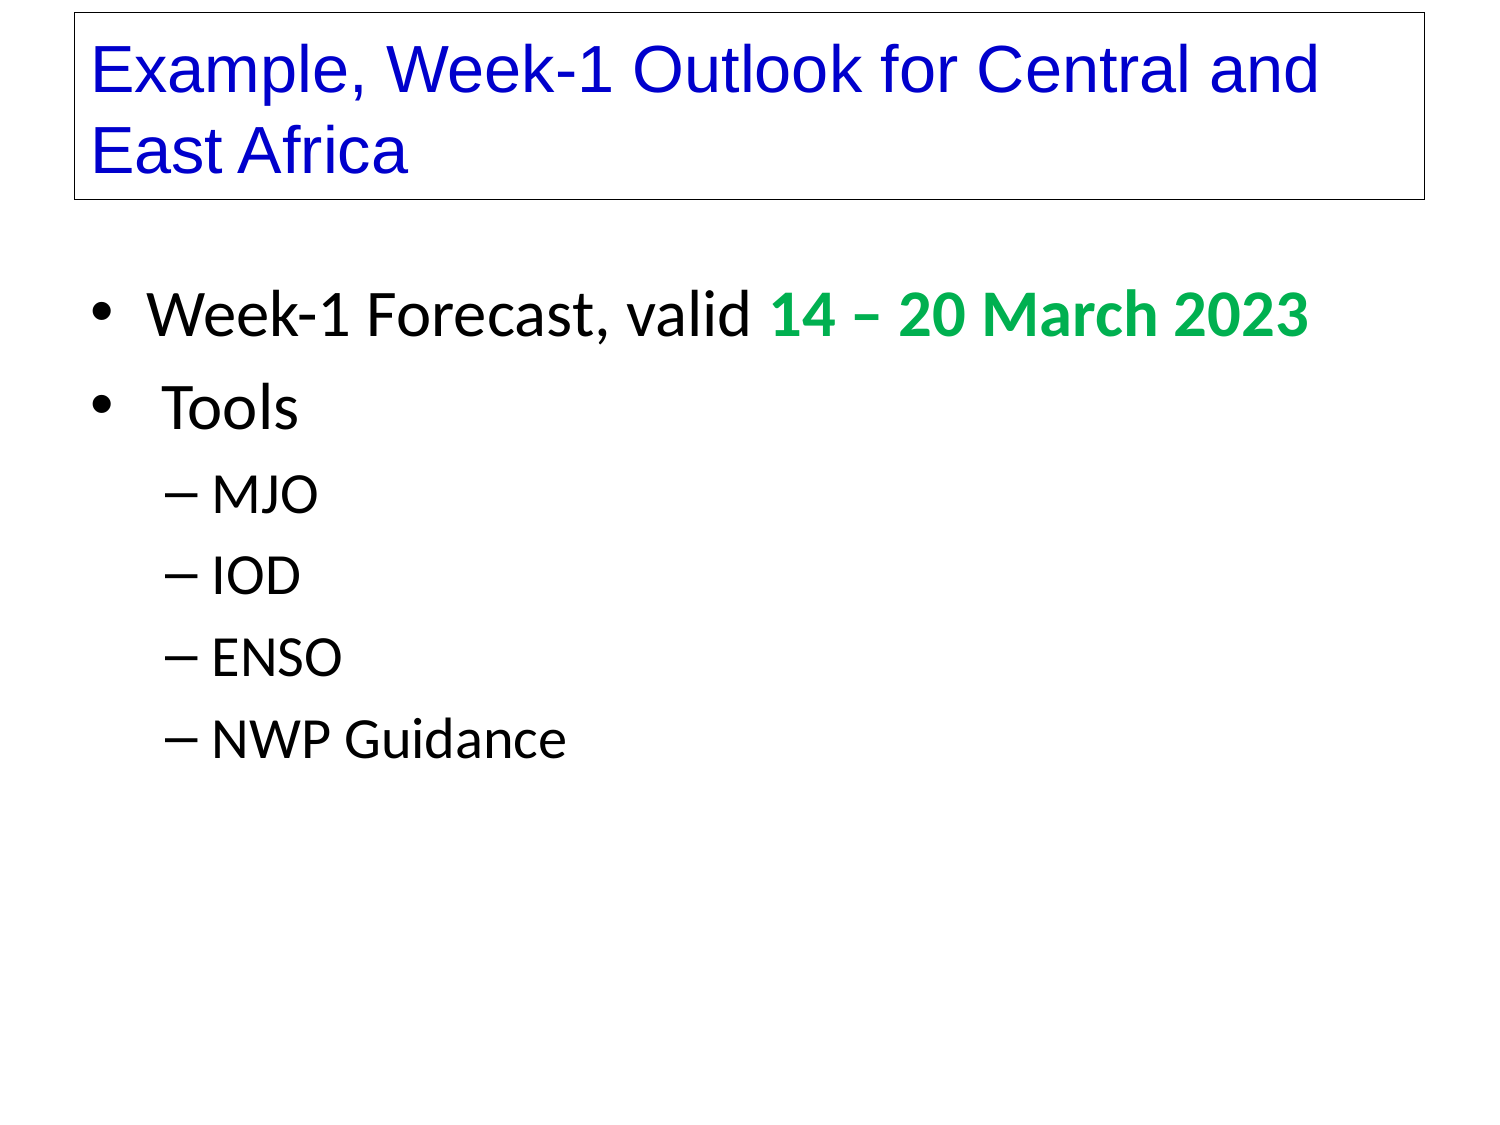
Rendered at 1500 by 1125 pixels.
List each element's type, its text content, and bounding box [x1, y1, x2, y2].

text_box Example, Week-1 Outlook for Central and East Africa [74, 12, 1425, 200]
list Week-1 Forecast, valid 14 – 20 March 2023 Tools MJO IOD ENSO NWP Guidance [75, 262, 1425, 1005]
